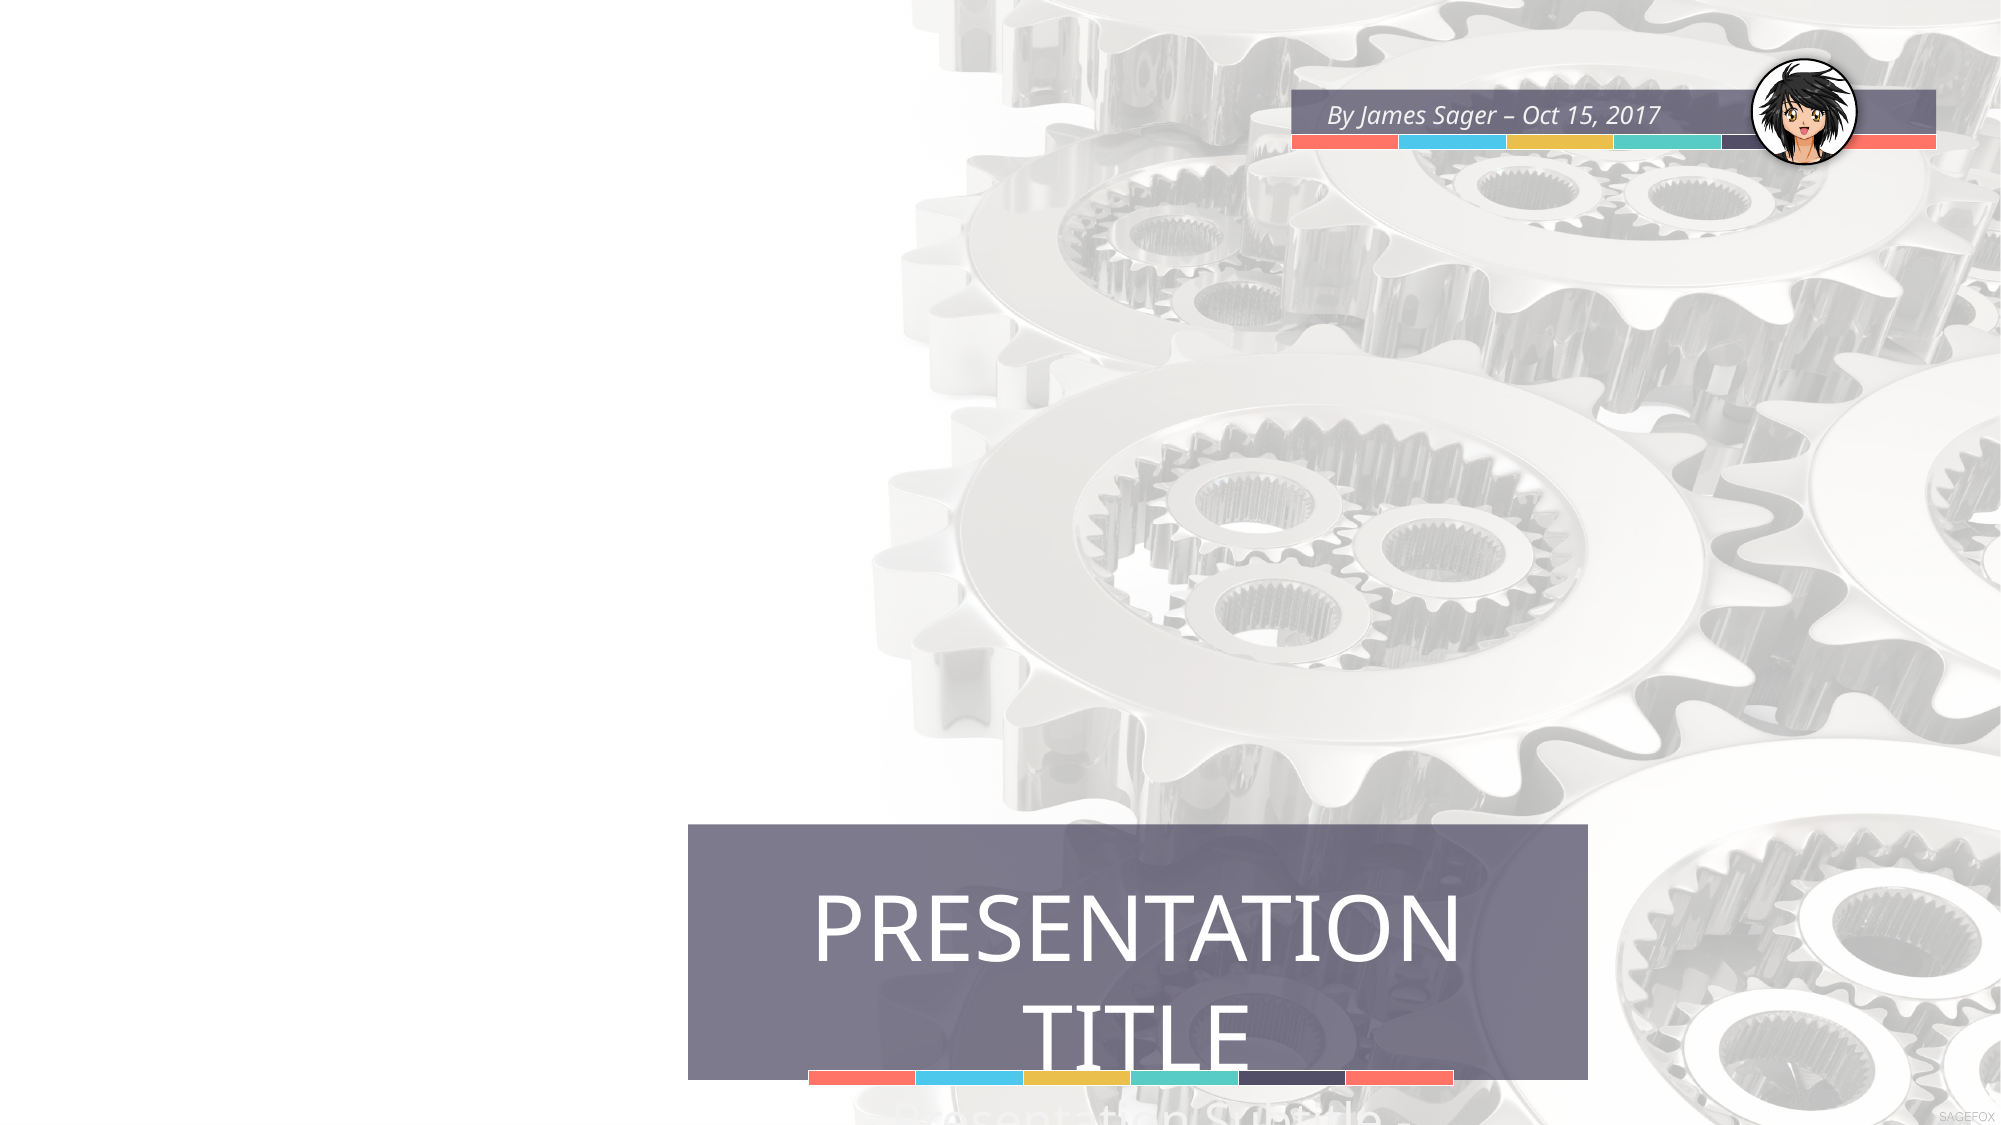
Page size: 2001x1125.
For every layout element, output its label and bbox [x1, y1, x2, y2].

text_box [688, 824, 1589, 1125]
text_box [1291, 59, 1937, 165]
text_box [808, 1070, 1454, 1086]
